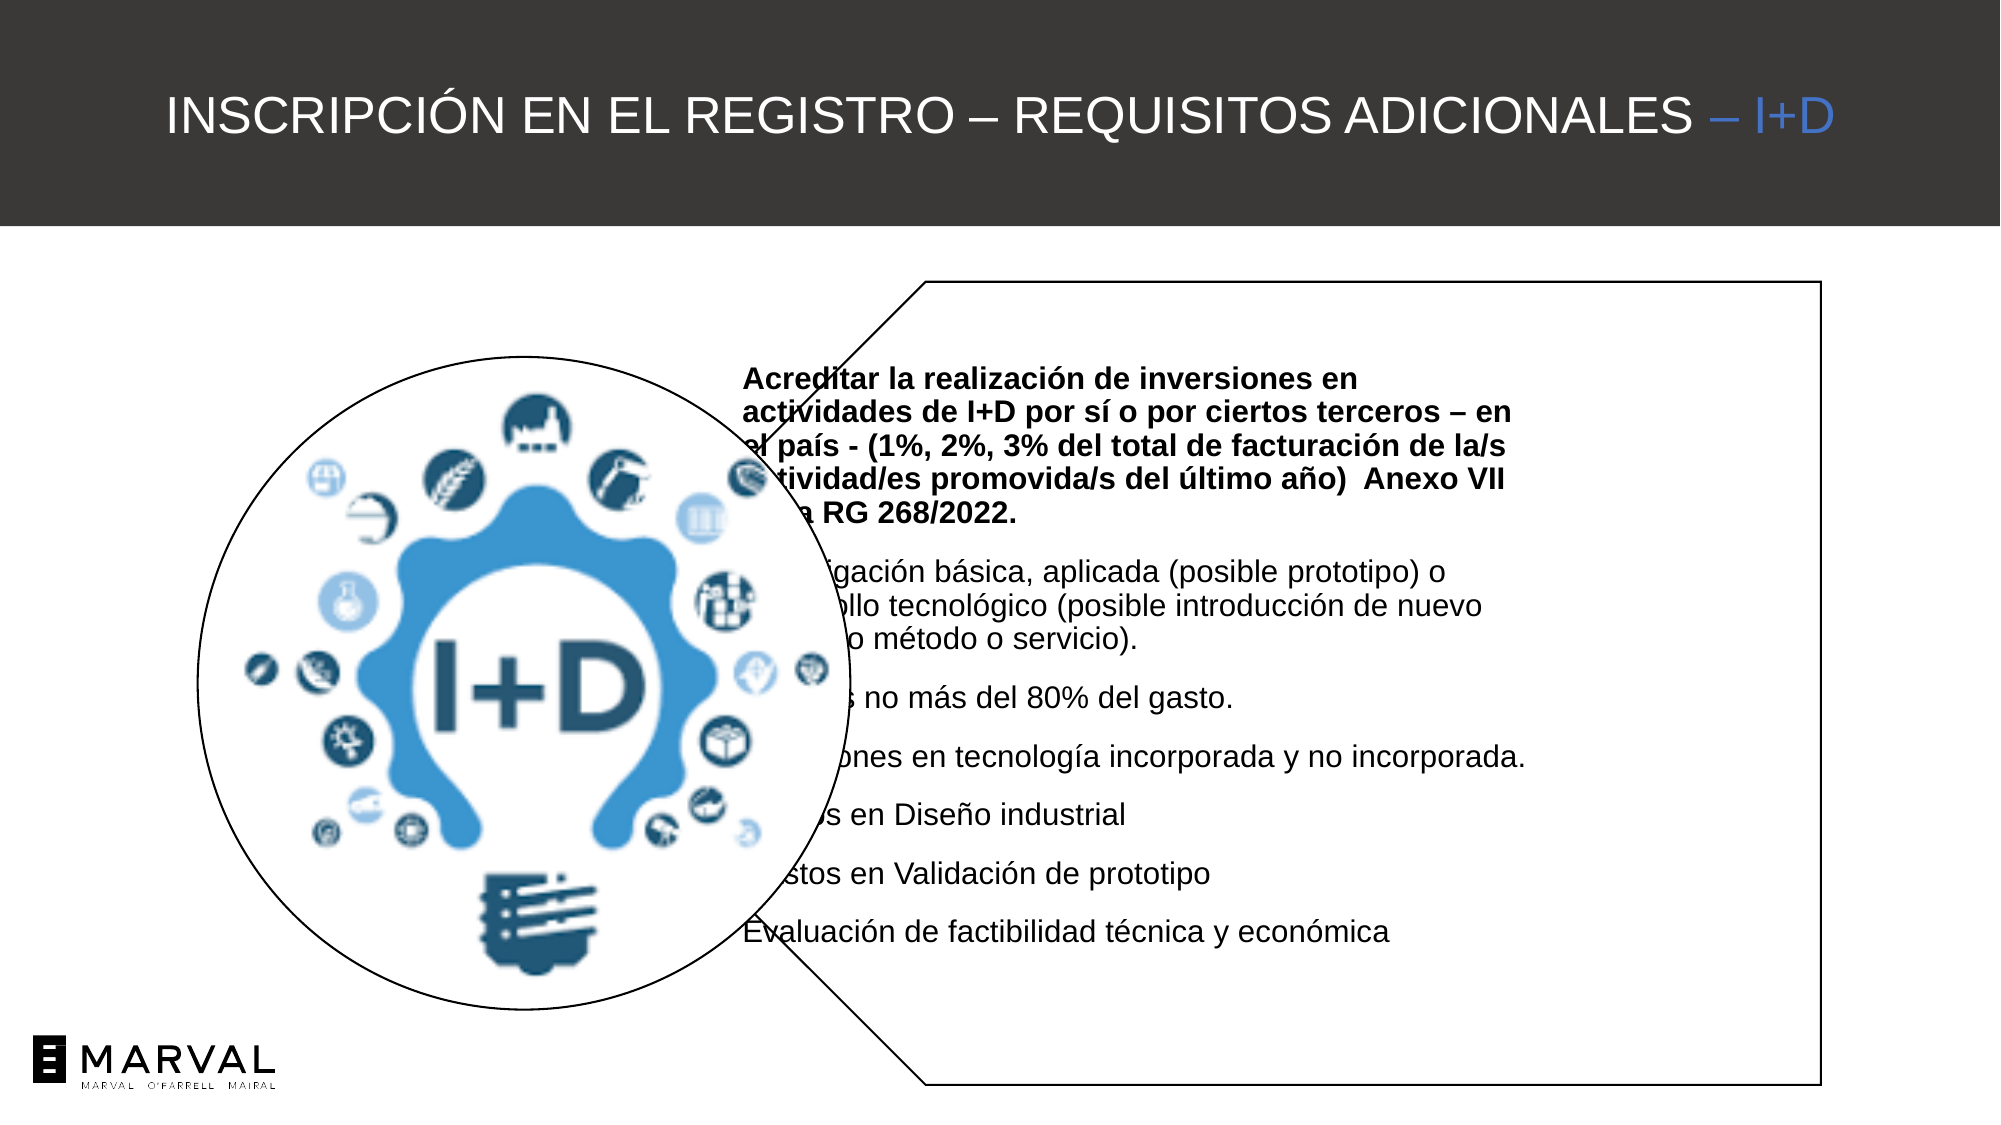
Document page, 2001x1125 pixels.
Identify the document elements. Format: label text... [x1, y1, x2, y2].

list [34, 241, 1985, 1125]
text_box INSCRIPCIÓN EN EL REGISTRO – REQUISITOS ADICIONALES – I+D [0, 0, 2000, 227]
